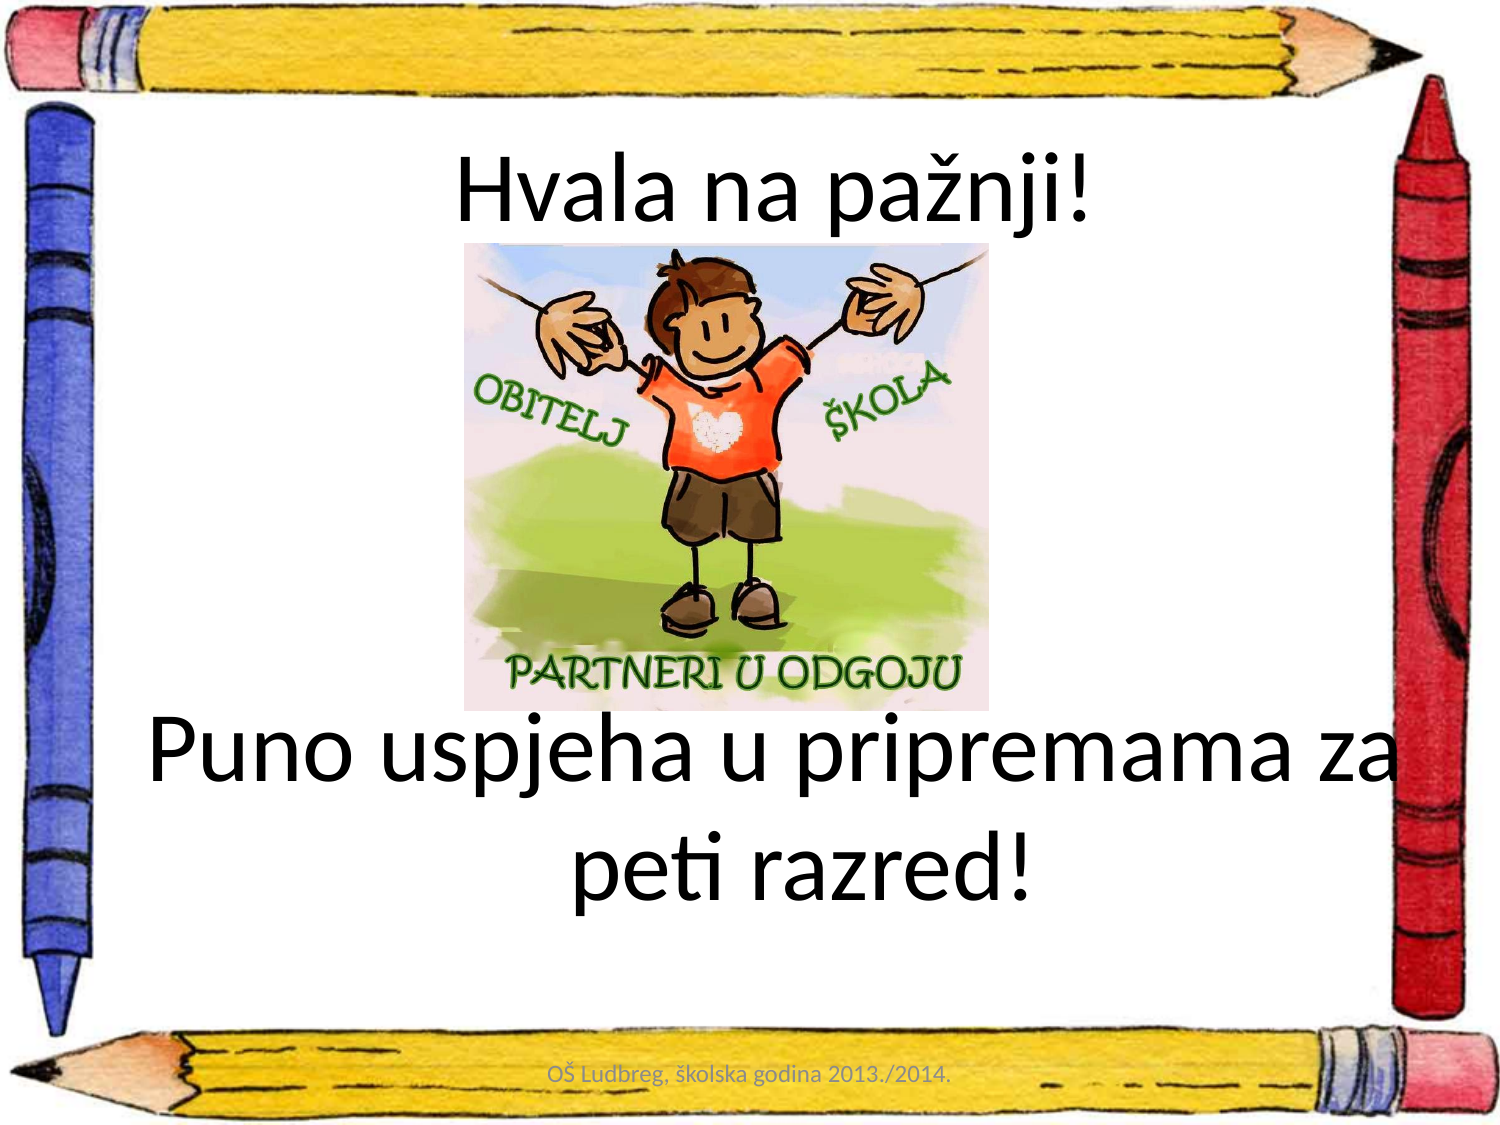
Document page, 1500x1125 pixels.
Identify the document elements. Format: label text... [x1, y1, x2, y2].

list Hvala na pažnji! Puno uspjeha u pripremama za peti razred! [100, 113, 1451, 953]
picture [0, 0, 1500, 1125]
footer OŠ Ludbreg, školska godina 2013./2014. [512, 1042, 988, 1103]
